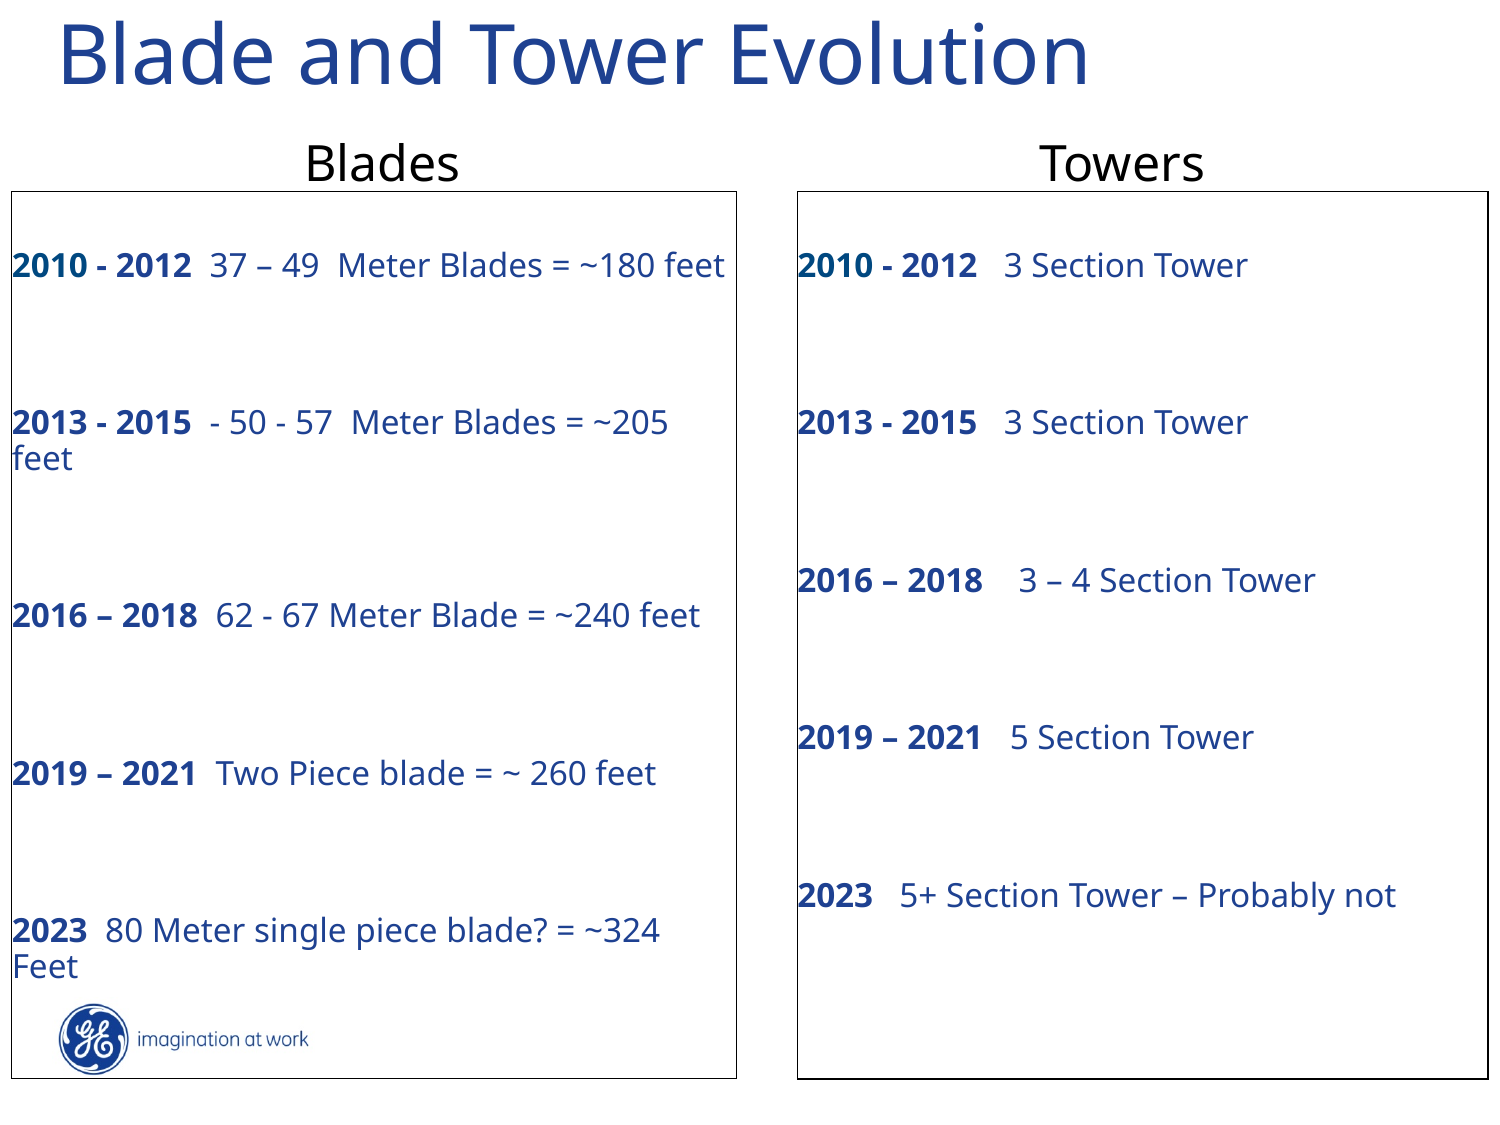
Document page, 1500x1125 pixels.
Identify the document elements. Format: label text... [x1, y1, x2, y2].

text_box Towers [1024, 124, 1220, 200]
list - 2012 37 – 49 Meter Blades = ~180 feet 2013 - 2015 - 50 - 57 Meter Blades = ~205 feet 2016 – 2018 62 - 67 Meter Blade = ~240 feet 2019 – 2021 Two Piece blade = ~ 260 feet 2023 80 Meter single piece blade? = ~324 Feet [11, 191, 737, 1079]
text_box - 2012 3 Section Tower 2013 - 2015 3 Section Tower 2016 – 2018 3 – 4 Section Tower 2019 – 2021 5 Section Tower 2023 5+ Section Tower – Probably not [797, 191, 1489, 1079]
title Blade and Tower Evolution [56, 12, 1444, 177]
text_box Blades [289, 124, 476, 200]
